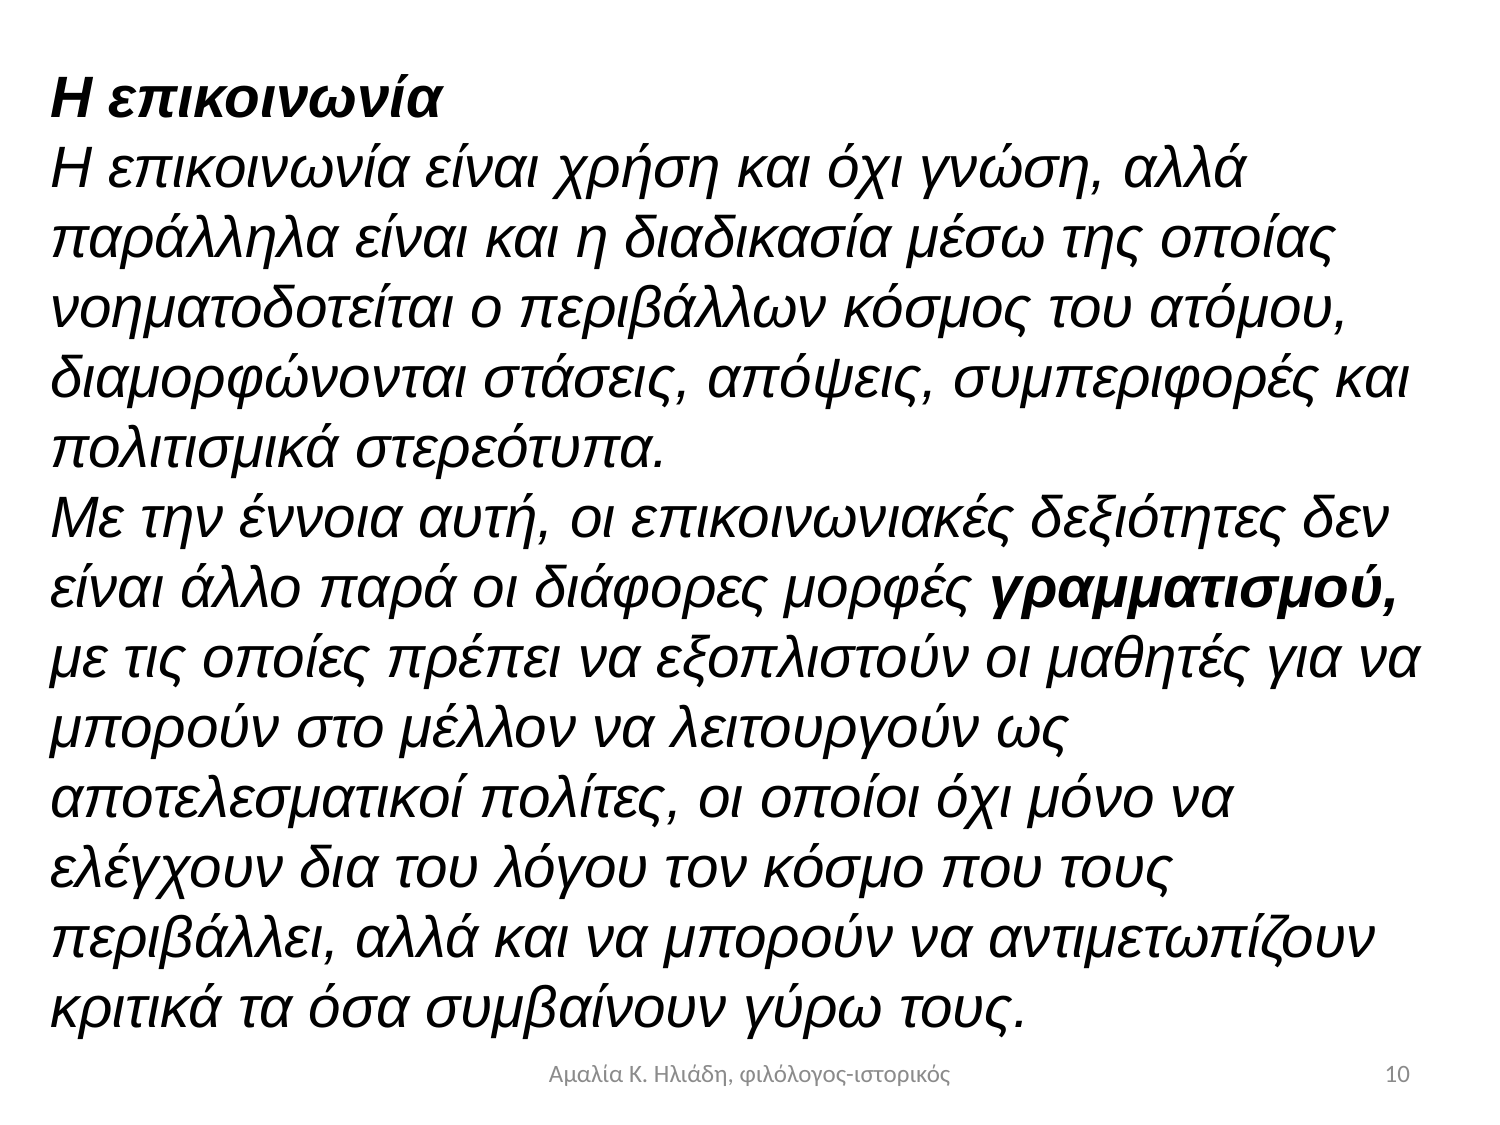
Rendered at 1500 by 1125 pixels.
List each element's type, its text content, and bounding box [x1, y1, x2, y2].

footer Αμαλία Κ. Ηλιάδη, φιλόλογος-ιστορικός [512, 1047, 988, 1103]
slide_number 10 [1074, 1047, 1425, 1103]
text_box Η επικοινωνία Η επικοινωνία είναι χρήση και όχι γνώση, αλλά παράλληλα είναι και η διαδικασία μέσω της οποίας νοηματοδοτείται ο περιβάλλων κόσμος του ατόμου, διαμορφώνονται στάσεις, απόψεις, συμπεριφορές και πολιτισμικά στερεότυπα. Με την έννοια αυτή, οι επικοινωνιακές δεξιότητες δεν είναι άλλο παρά οι διάφορες μορφές γραμματισμού, με τις οποίες πρέπει να εξοπλιστούν οι μαθητές για να μπορούν στο μέλλον να λειτουργούν ως αποτελεσματικοί πολίτες, οι οποίοι όχι μόνο να ελέγχουν δια του λόγου τον κόσμο που τους περιβάλλει, αλλά και να μπορούν να αντιμετωπίζουν κριτικά τα όσα συμβαίνουν γύρω τους. [35, 51, 1442, 1047]
